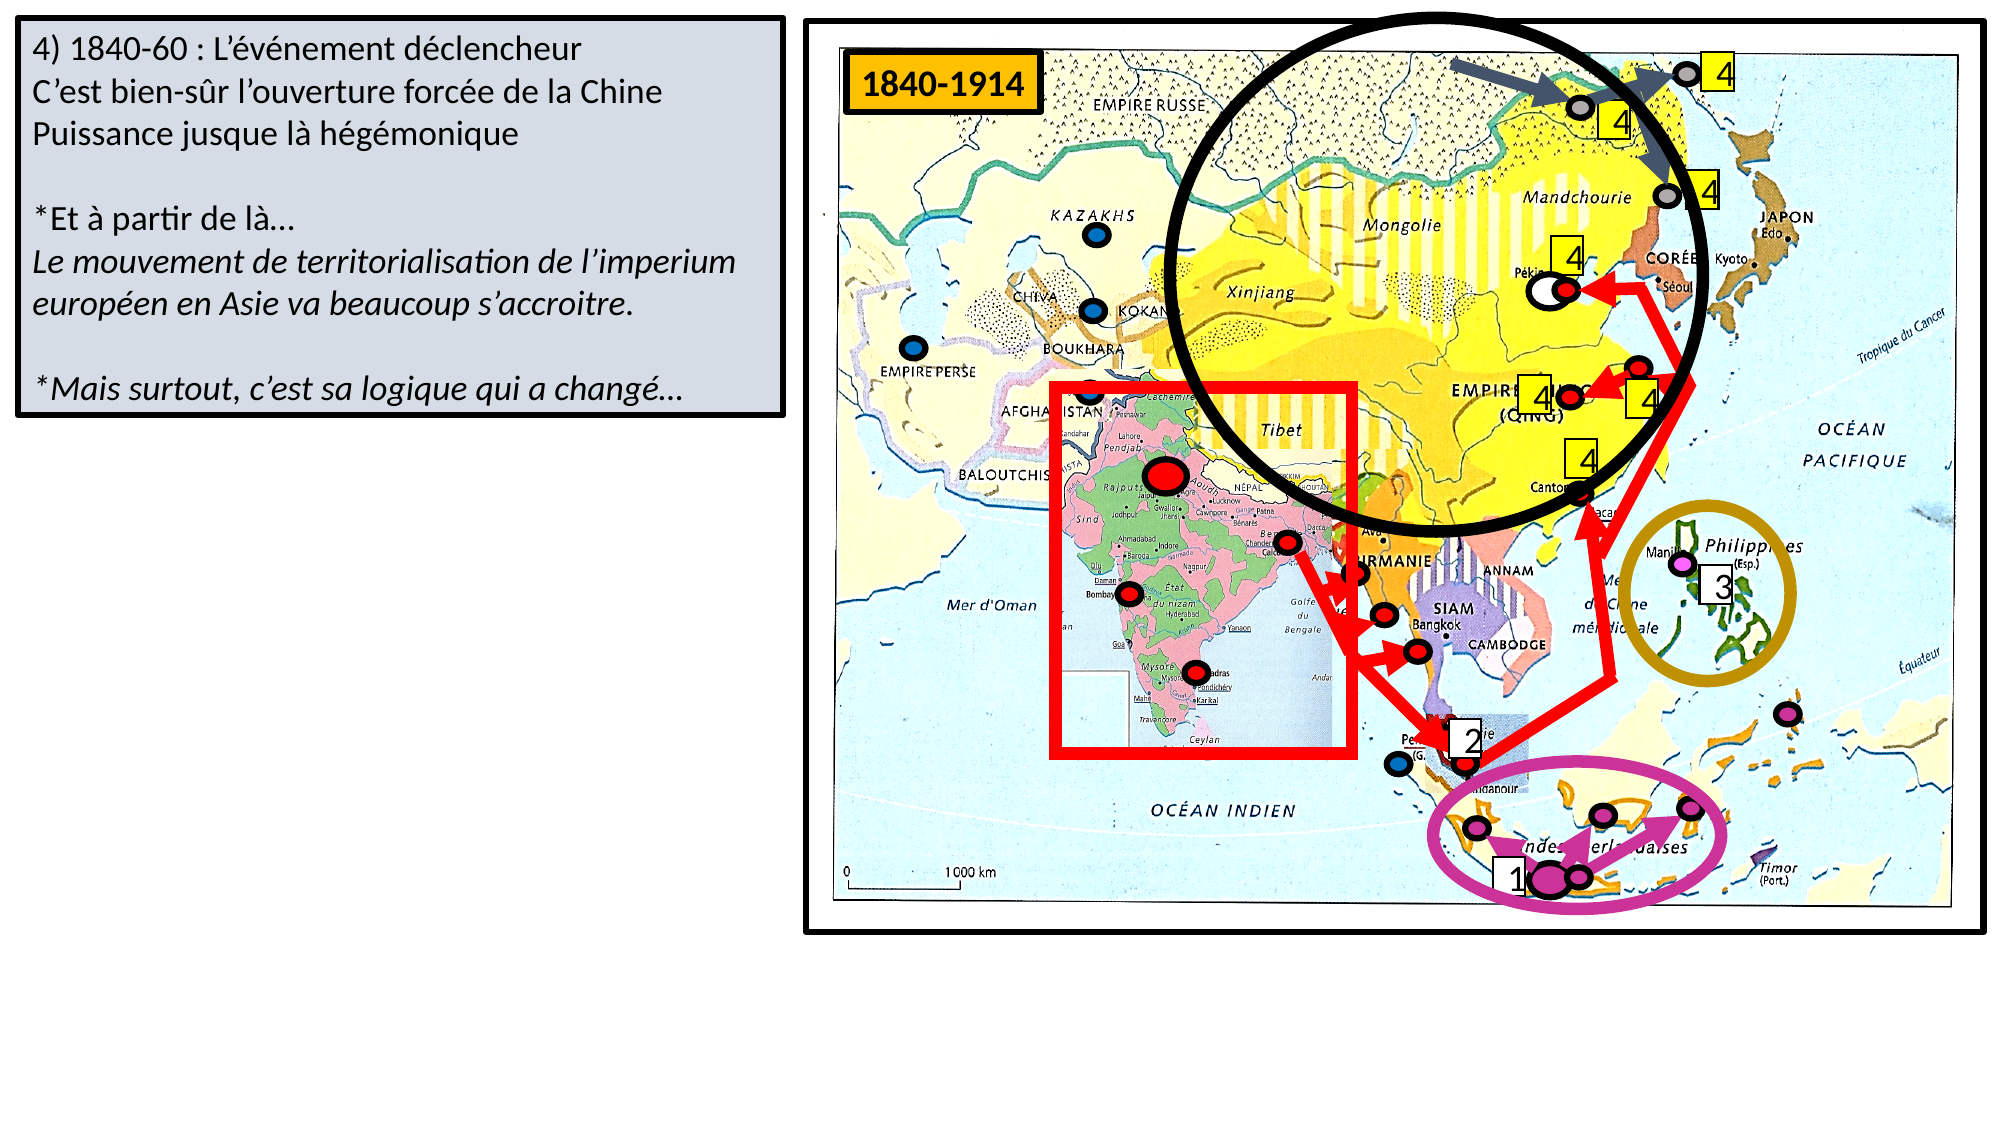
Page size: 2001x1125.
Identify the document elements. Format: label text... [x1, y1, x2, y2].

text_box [1451, 63, 1573, 101]
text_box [1571, 815, 1683, 881]
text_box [1476, 676, 1616, 764]
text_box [1588, 74, 1676, 101]
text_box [1299, 552, 1350, 654]
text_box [1564, 825, 1571, 869]
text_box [1349, 653, 1452, 754]
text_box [1581, 375, 1631, 398]
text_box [1343, 622, 1377, 630]
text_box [1324, 577, 1367, 591]
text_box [1587, 500, 1611, 676]
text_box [1640, 288, 1691, 382]
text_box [1633, 91, 1668, 187]
text_box 4) 1840-60 : L’événement déclencheur C’est bien-sûr l’ouverture forcée de la Chine Puissance jusque là hégémonique *Et à partir de là… Le mouvement de territorialisation de l’imperium européen en Asie va beaucoup s’accroitre. *Mais surtout, c’est sa logique qui a changé… [17, 17, 784, 416]
picture [809, 23, 1981, 930]
text_box [1378, 16, 1495, 23]
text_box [1647, 375, 1683, 390]
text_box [1485, 835, 1536, 869]
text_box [1599, 382, 1691, 557]
